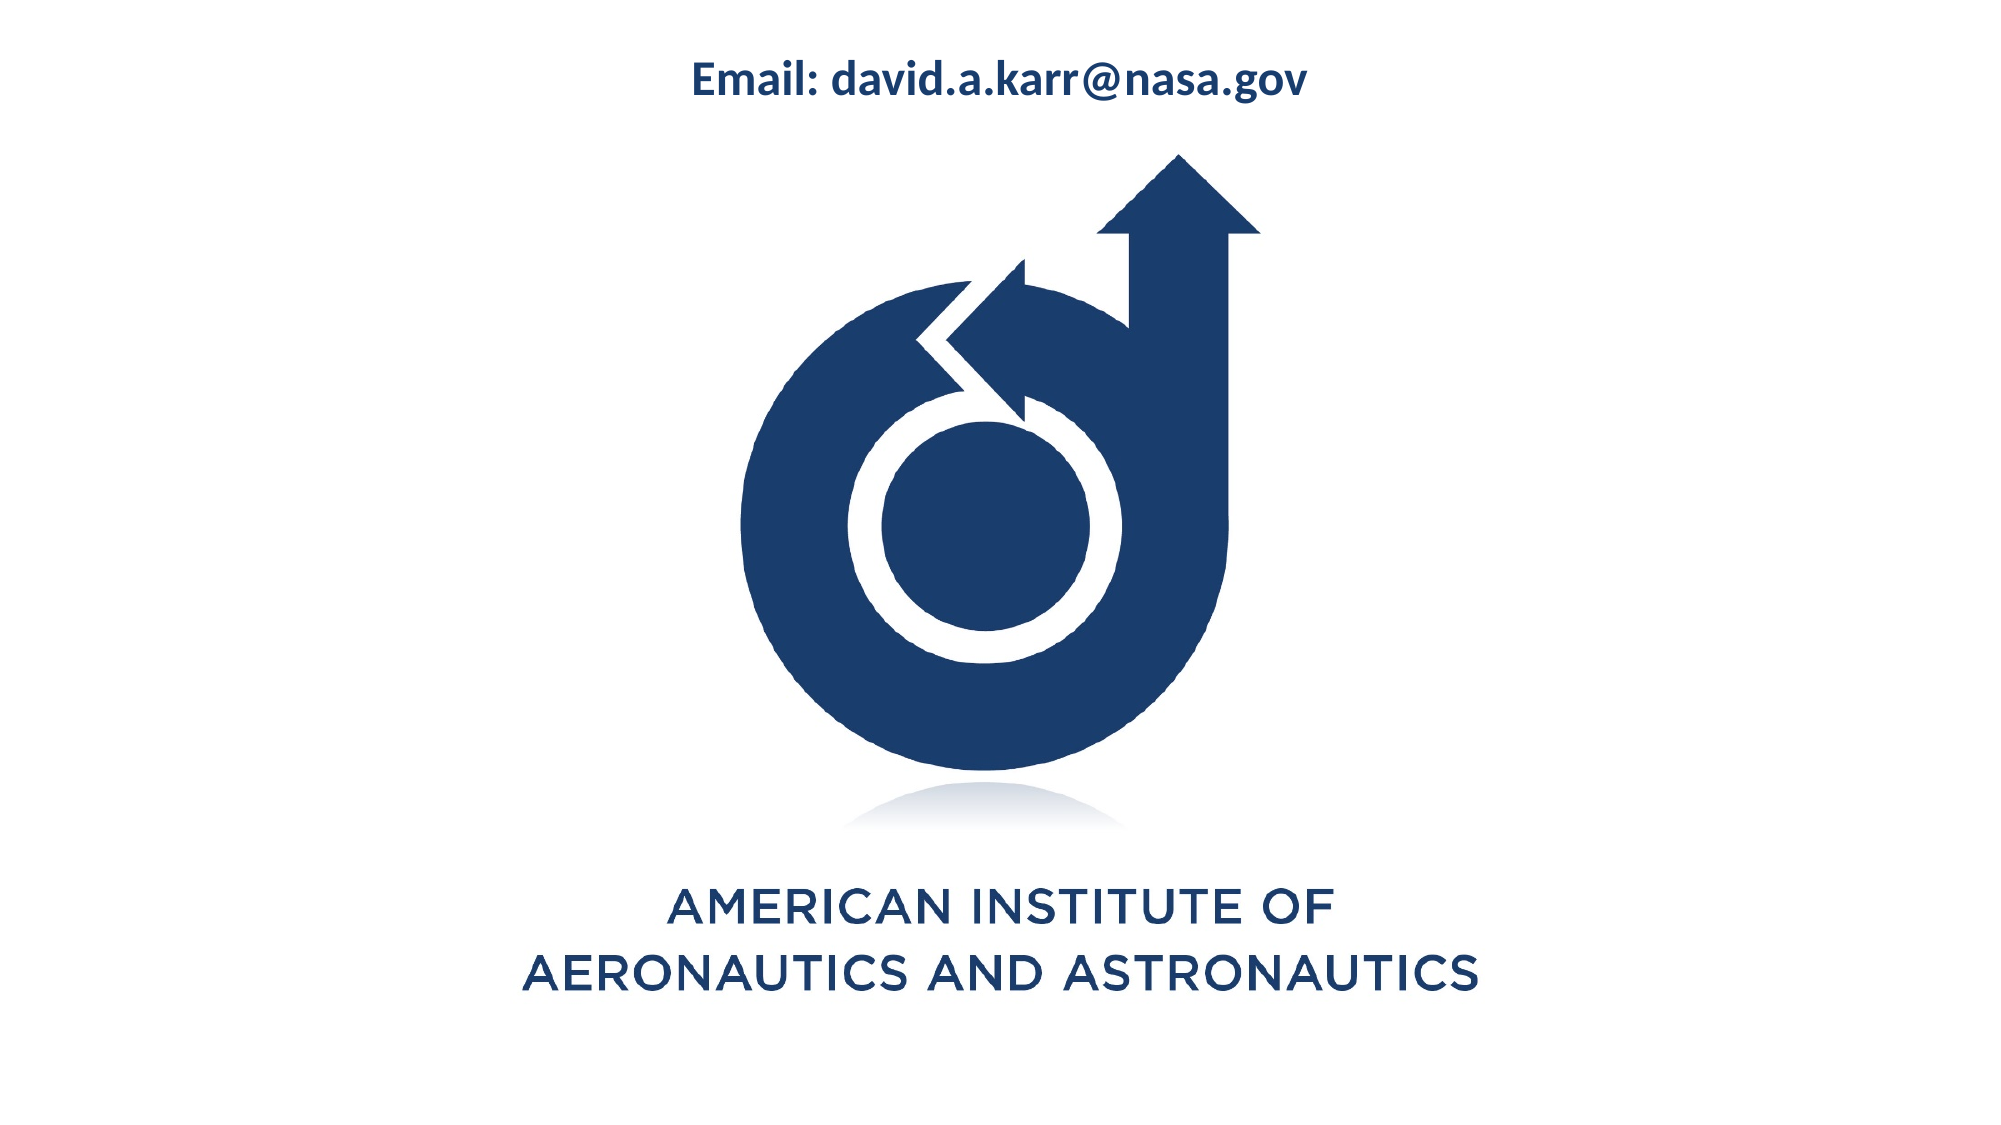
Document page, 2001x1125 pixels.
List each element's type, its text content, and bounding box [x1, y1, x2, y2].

picture [0, 0, 2000, 1125]
text_box Email: david.a.karr@nasa.gov [545, 38, 1455, 113]
